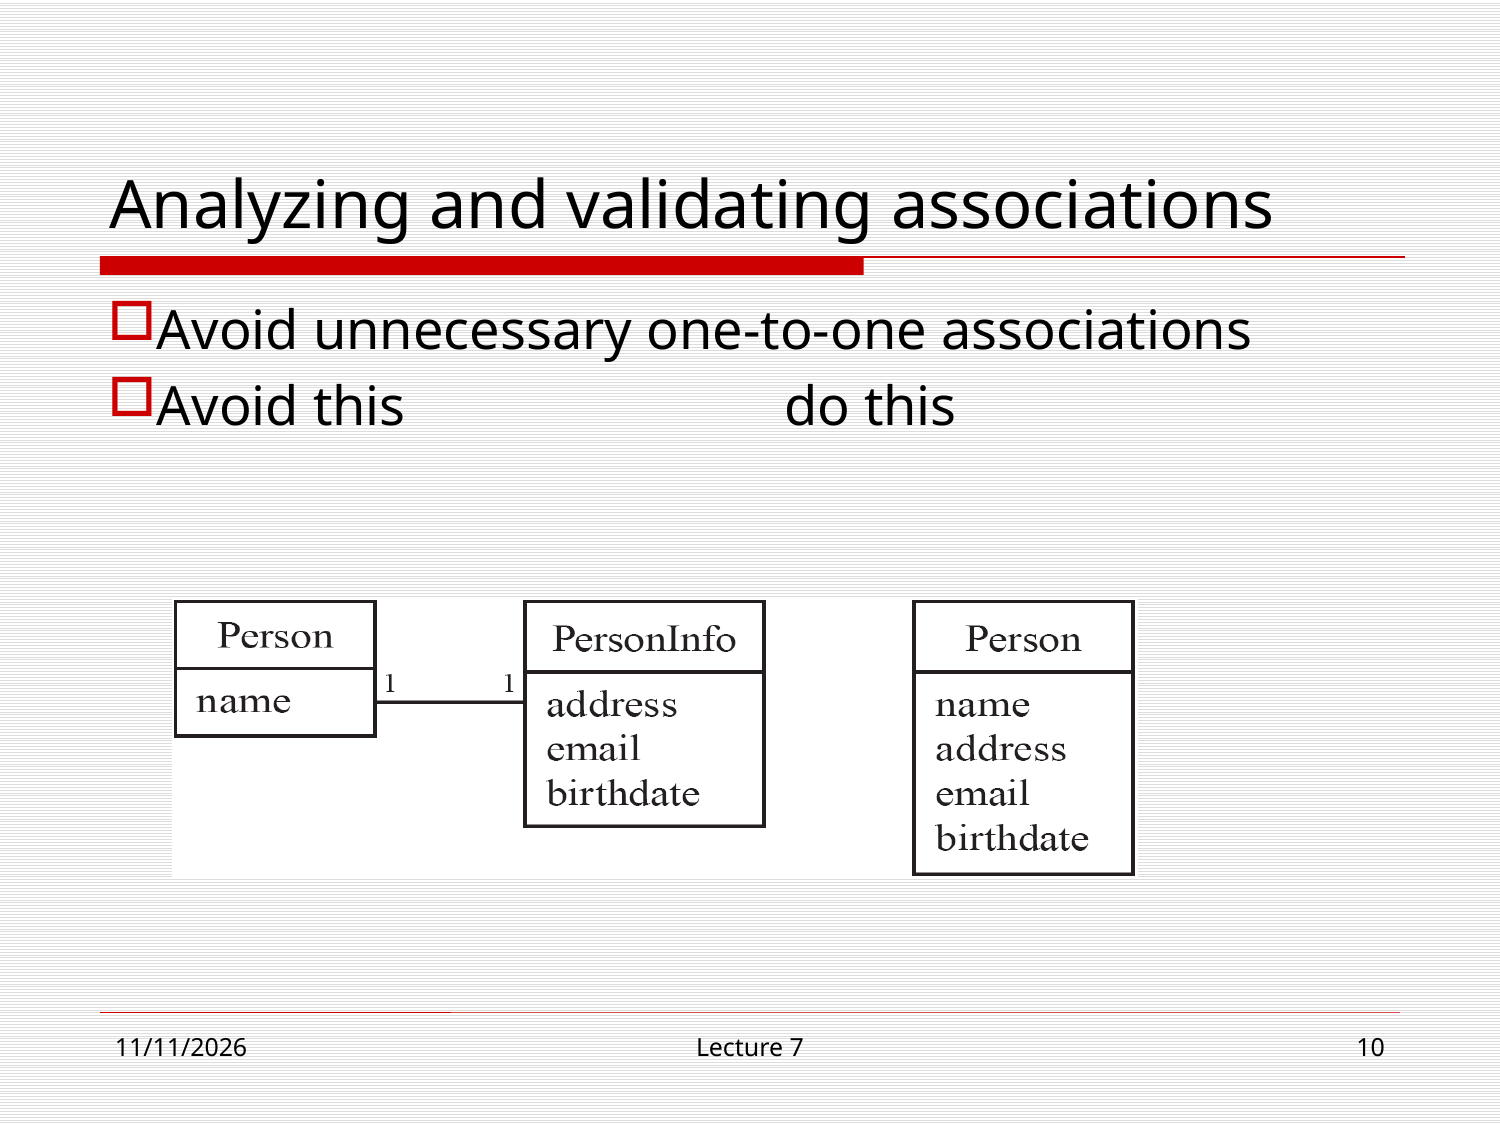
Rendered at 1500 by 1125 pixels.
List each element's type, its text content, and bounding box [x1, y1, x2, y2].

footer Lecture 7 [512, 1024, 988, 1103]
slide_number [99, 1024, 426, 1103]
title Analyzing and validating associations [94, 50, 1407, 250]
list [172, 599, 1138, 878]
list Avoid unnecessary one-to-one associations Avoid this do this [92, 287, 1366, 988]
slide_number 10 [1074, 1024, 1401, 1103]
